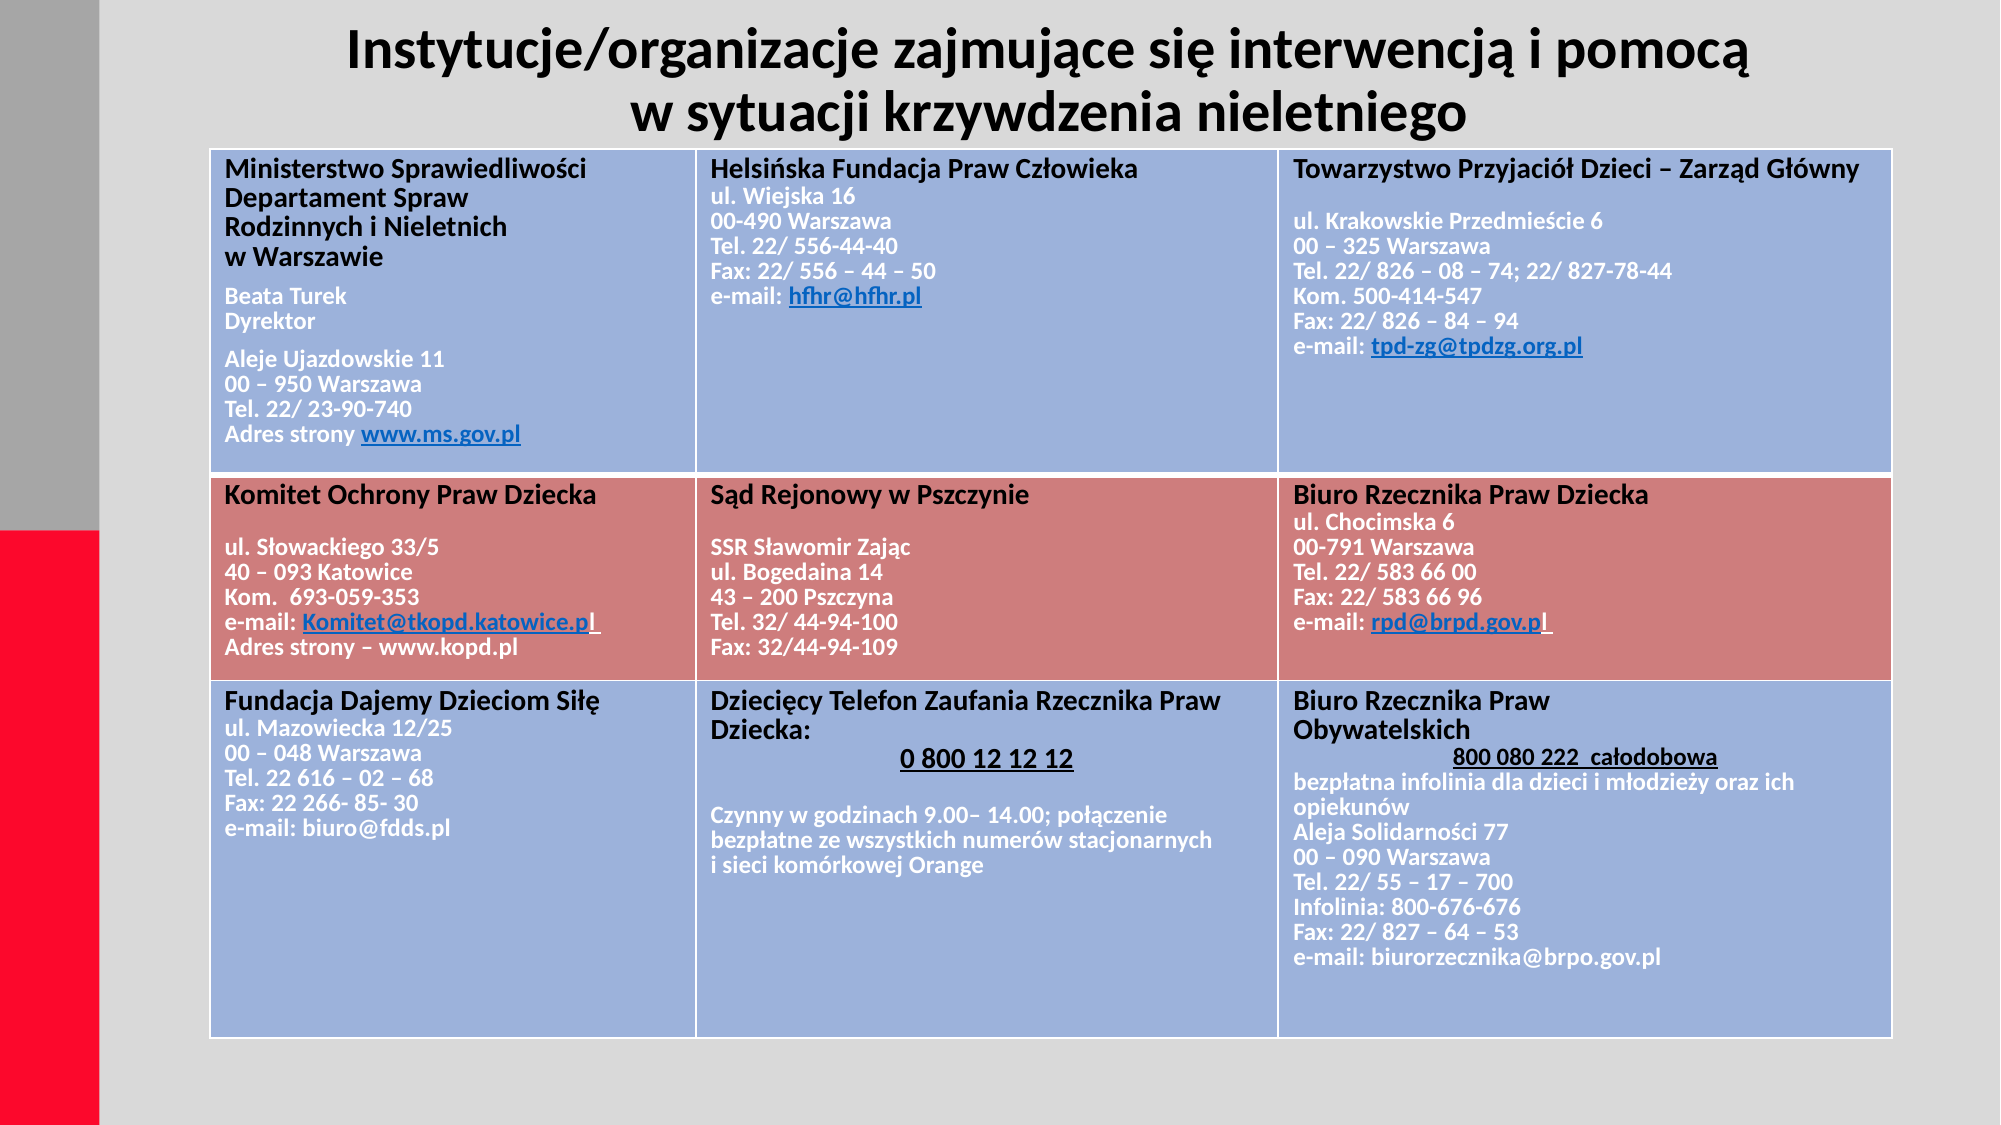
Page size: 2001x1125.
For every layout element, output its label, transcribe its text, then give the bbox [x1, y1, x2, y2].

table_cell Biuro Rzecznika Praw Dziecka ul. Chocimska 6 00-791 Warszawa Tel. 22/ 583 66 00 Fax: 22/ 583 66 96 e-mail: rpd@brpd.gov.pl [1279, 478, 1891, 680]
table_header Ministerstwo Sprawiedliwości Departament Spraw Rodzinnych i Nieletnich w Warszawie Beata Turek Dyrektor Aleje Ujazdowskie 11 00 – 950 Warszawa Tel. 22/ 23-90-740 Adres strony www.ms.gov.pl [211, 150, 695, 472]
table_cell Fundacja Dajemy Dzieciom Siłę ul. Mazowiecka 12/25 00 – 048 Warszawa Tel. 22 616 – 02 – 68 Fax: 22 266- 85- 30 e-mail: biuro@fdds.pl [211, 681, 695, 1037]
text_box [0, 529, 100, 1125]
table_header Towarzystwo Przyjaciół Dzieci – Zarząd Główny ul. Krakowskie Przedmieście 6 00 – 325 Warszawa Tel. 22/ 826 – 08 – 74; 22/ 827-78-44 Kom. 500-414-547 Fax: 22/ 826 – 84 – 94 e-mail: tpd-zg@tpdzg.org.pl [1279, 150, 1891, 472]
text_box [0, 0, 100, 529]
table_cell Sąd Rejonowy w Pszczynie SSR Sławomir Zając ul. Bogedaina 14 43 – 200 Pszczyna Tel. 32/ 44-94-100 Fax: 32/44-94-109 [697, 478, 1277, 680]
table_cell Biuro Rzecznika Praw Obywatelskich 800 080 222 całodobowa bezpłatna infolinia dla dzieci i młodzieży oraz ich opiekunów Aleja Solidarności 77 00 – 090 Warszawa Tel. 22/ 55 – 17 – 700 Infolinia: 800-676-676 Fax: 22/ 827 – 64 – 53 e-mail: biurorzecznika@brpo.gov.pl [1279, 681, 1891, 1037]
table_header Helsińska Fundacja Praw Człowieka ul. Wiejska 16 00-490 Warszawa Tel. 22/ 556-44-40 Fax: 22/ 556 – 44 – 50 e-mail: hfhr@hfhr.pl [697, 150, 1277, 472]
table_cell Komitet Ochrony Praw Dziecka ul. Słowackiego 33/5 40 – 093 Katowice Kom. 693-059-353 e-mail: Komitet@tkopd.katowice.pl Adres strony – www.kopd.pl [211, 478, 695, 680]
title Instytucje/organizacje zajmujące się interwencją i pomocą w sytuacji krzywdzenia nieletniego [152, 14, 1945, 149]
table_cell Dziecięcy Telefon Zaufania Rzecznika Praw Dziecka: 0 800 12 12 12 Czynny w godzinach 9.00– 14.00; połączenie bezpłatne ze wszystkich numerów stacjonarnych i sieci komórkowej Orange [697, 681, 1277, 1037]
